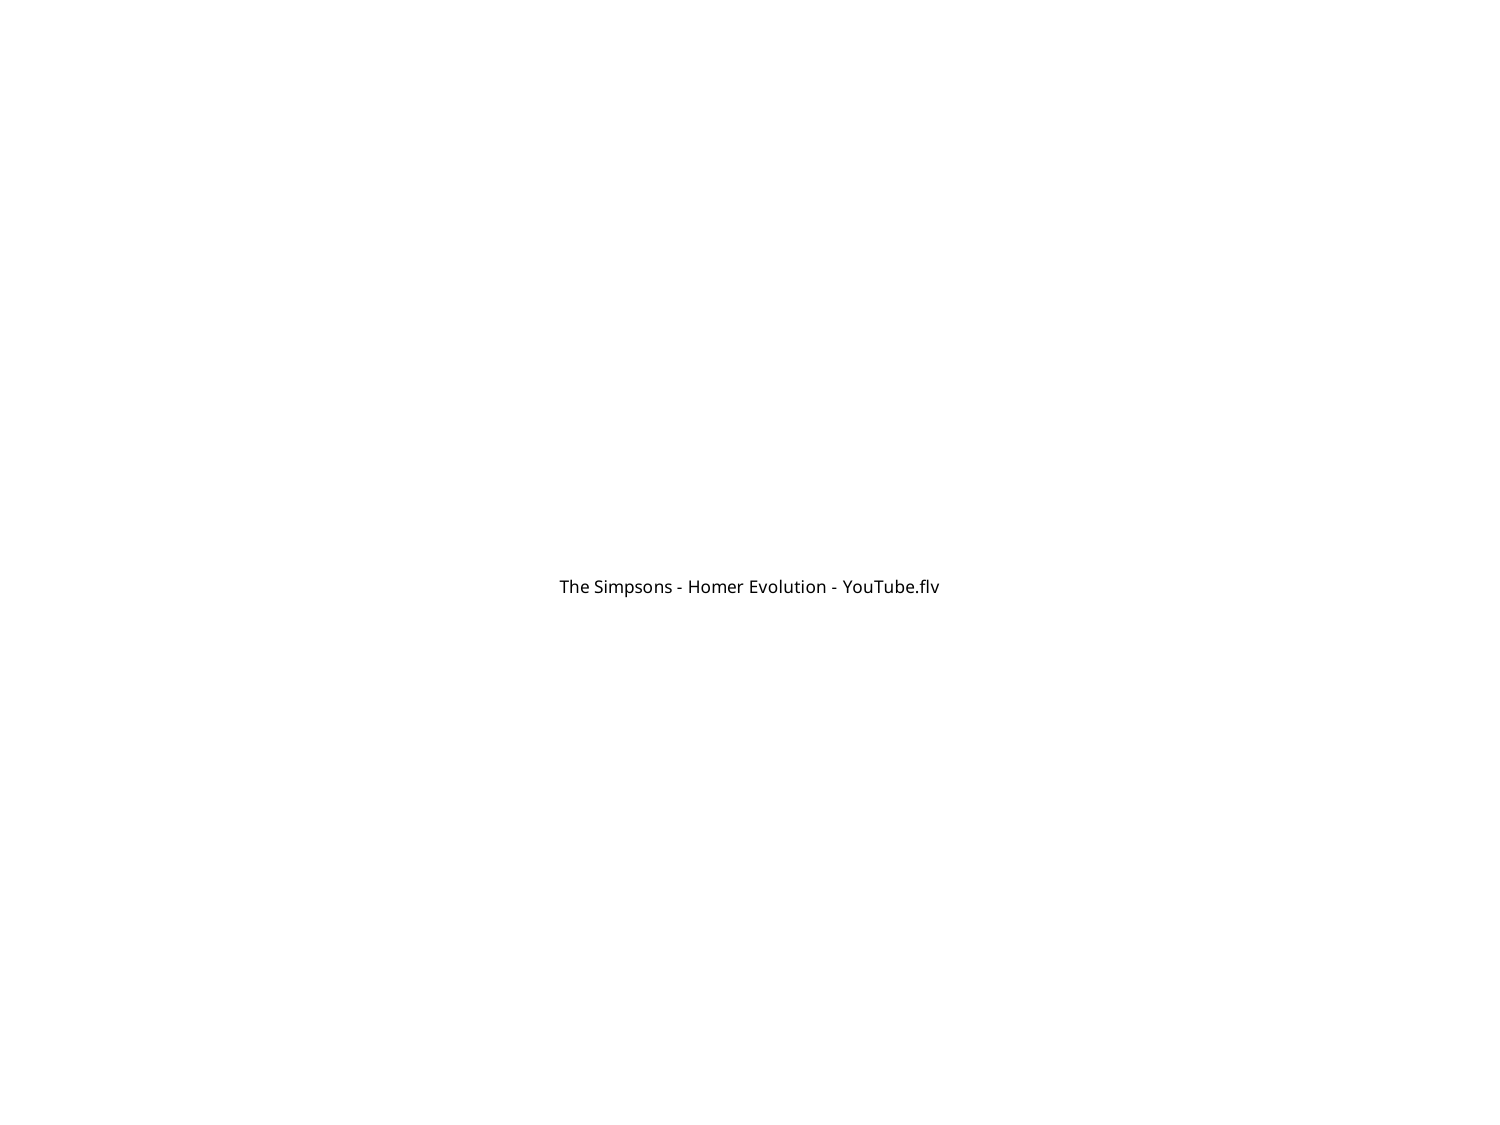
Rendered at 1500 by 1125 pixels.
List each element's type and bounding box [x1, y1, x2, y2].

text_box [533, 522, 967, 603]
